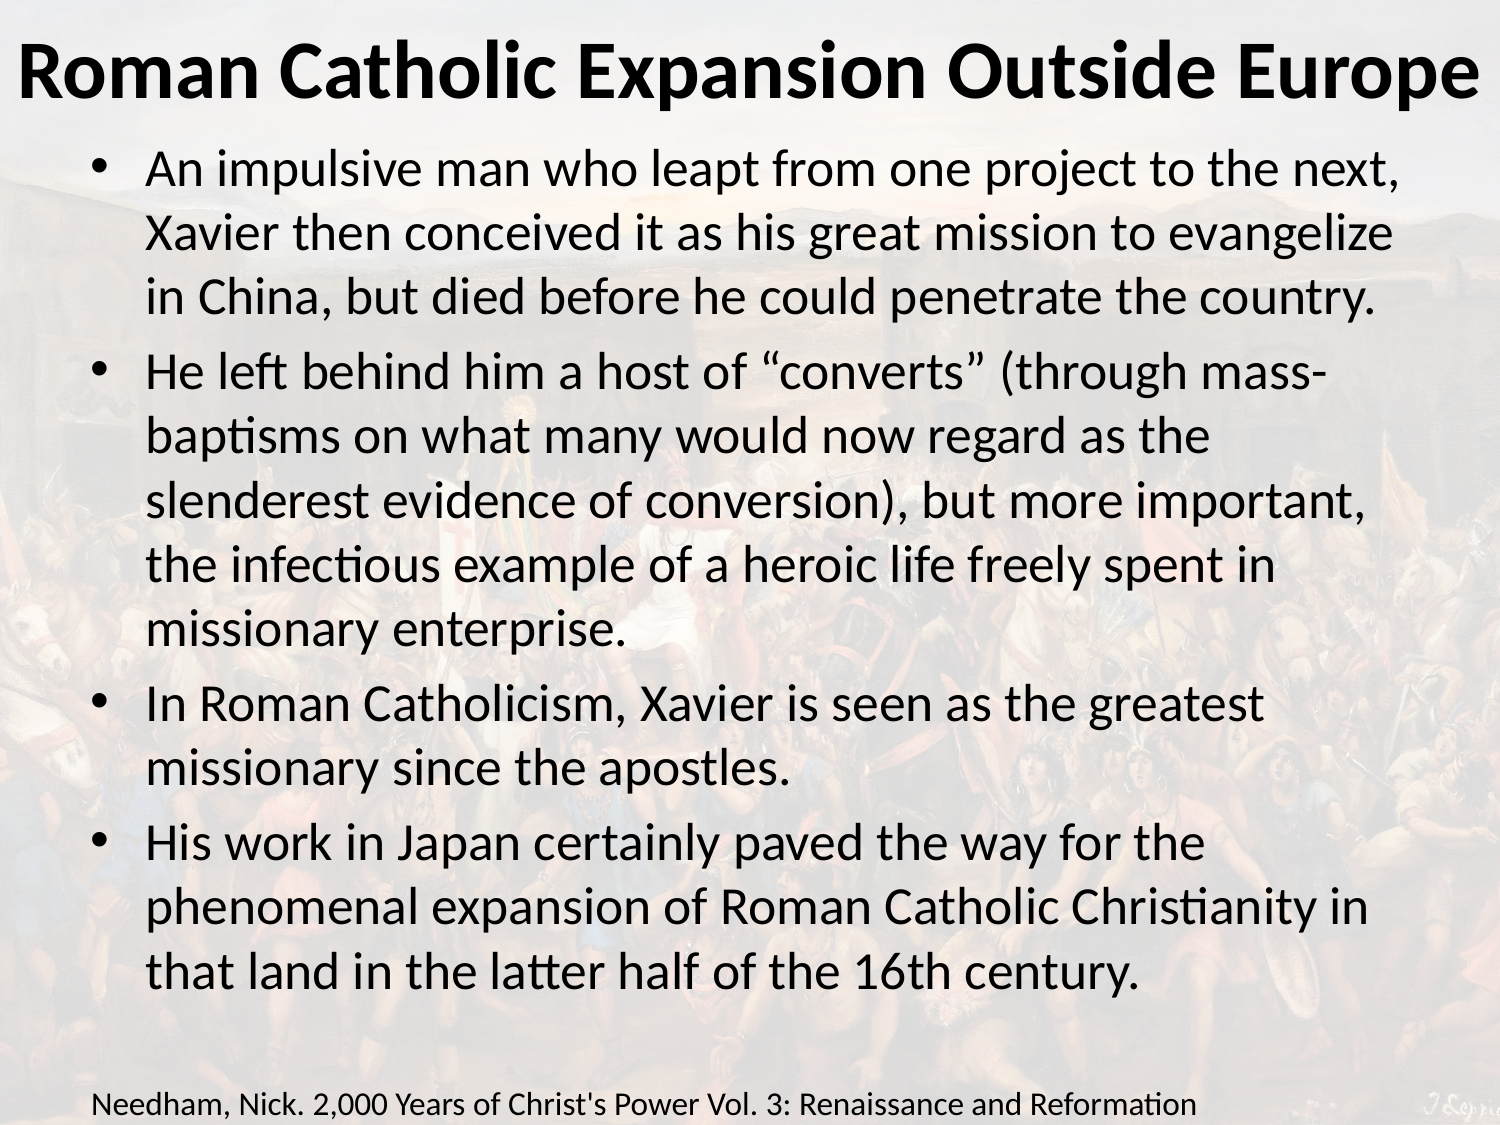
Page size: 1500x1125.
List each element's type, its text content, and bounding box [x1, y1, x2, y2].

title Roman Catholic Expansion Outside Europe [0, 4, 1500, 125]
list An impulsive man who leapt from one project to the next, Xavier then conceived it as his great mission to evangelize in China, but died before he could penetrate the country. He left behind him a host of “converts” (through mass-baptisms on what many would now regard as the slenderest evidence of conversion), but more important, the infectious example of a heroic life freely spent in missionary enterprise. In Roman Catholicism, Xavier is seen as the greatest missionary since the apostles. His work in Japan certainly paved the way for the phenomenal expansion of Roman Catholic Christianity in that land in the latter half of the 16th century. [75, 125, 1425, 1075]
text_box Needham, Nick. 2,000 Years of Christ's Power Vol. 3: Renaissance and Reformation [76, 1075, 1500, 1125]
